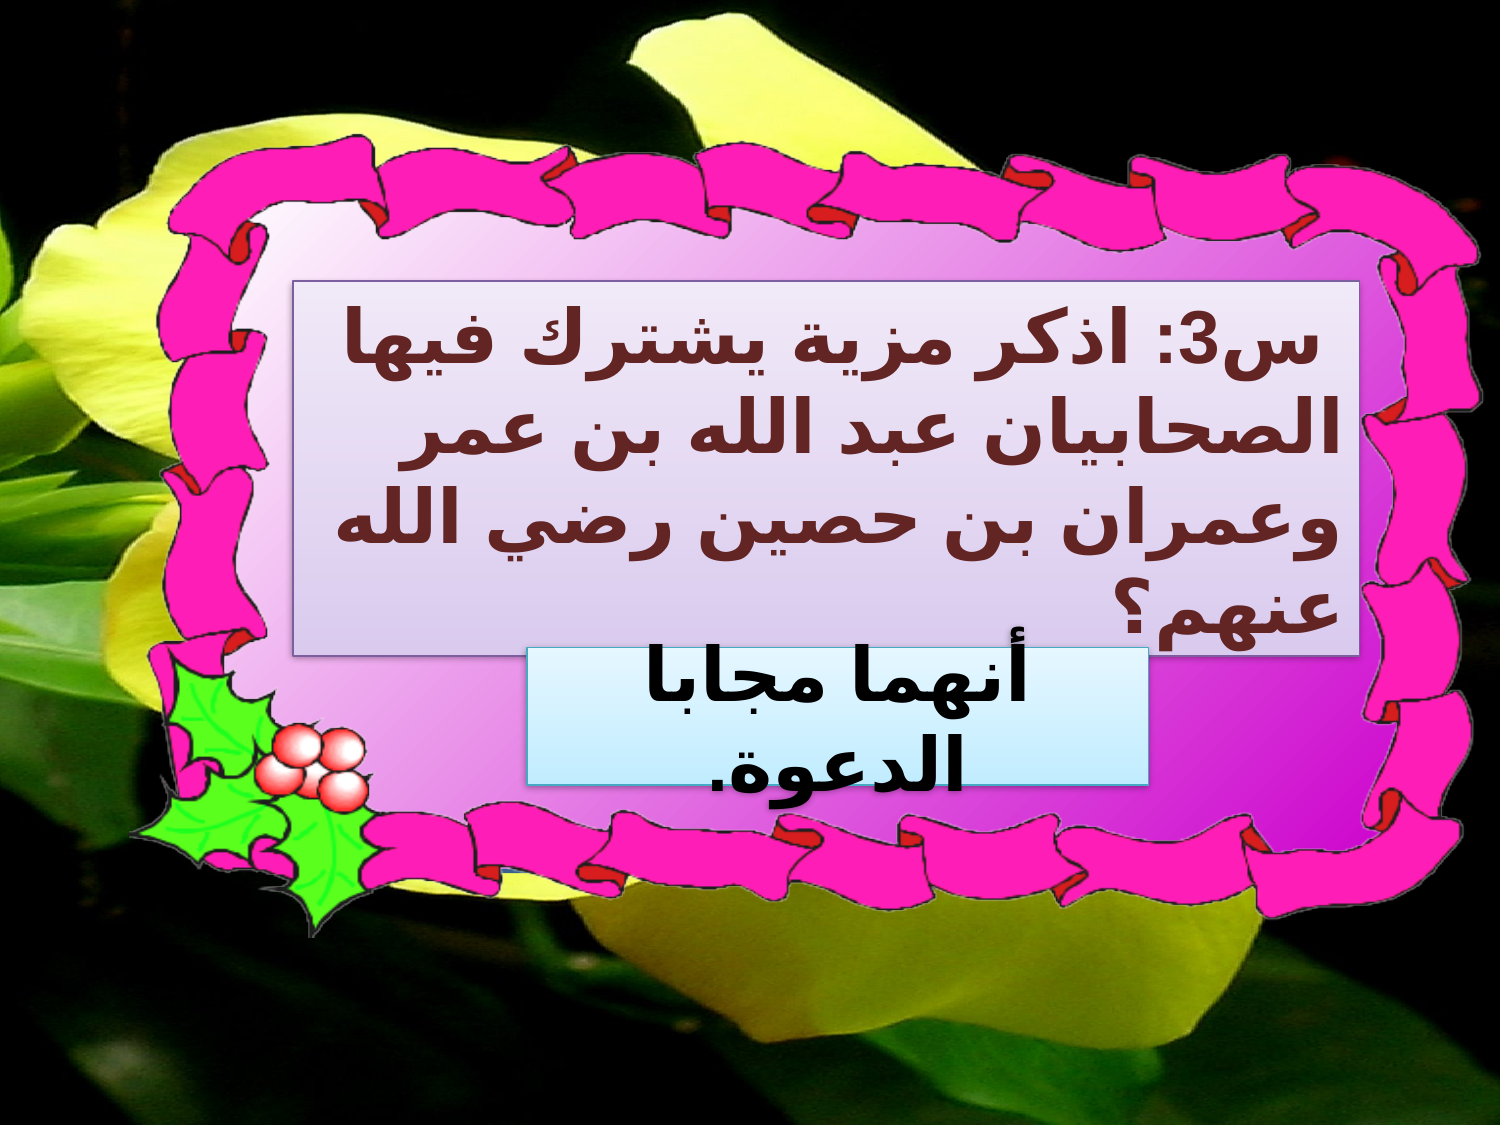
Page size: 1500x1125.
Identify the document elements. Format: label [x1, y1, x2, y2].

text_box [128, 128, 1489, 938]
picture [0, 0, 1500, 1125]
